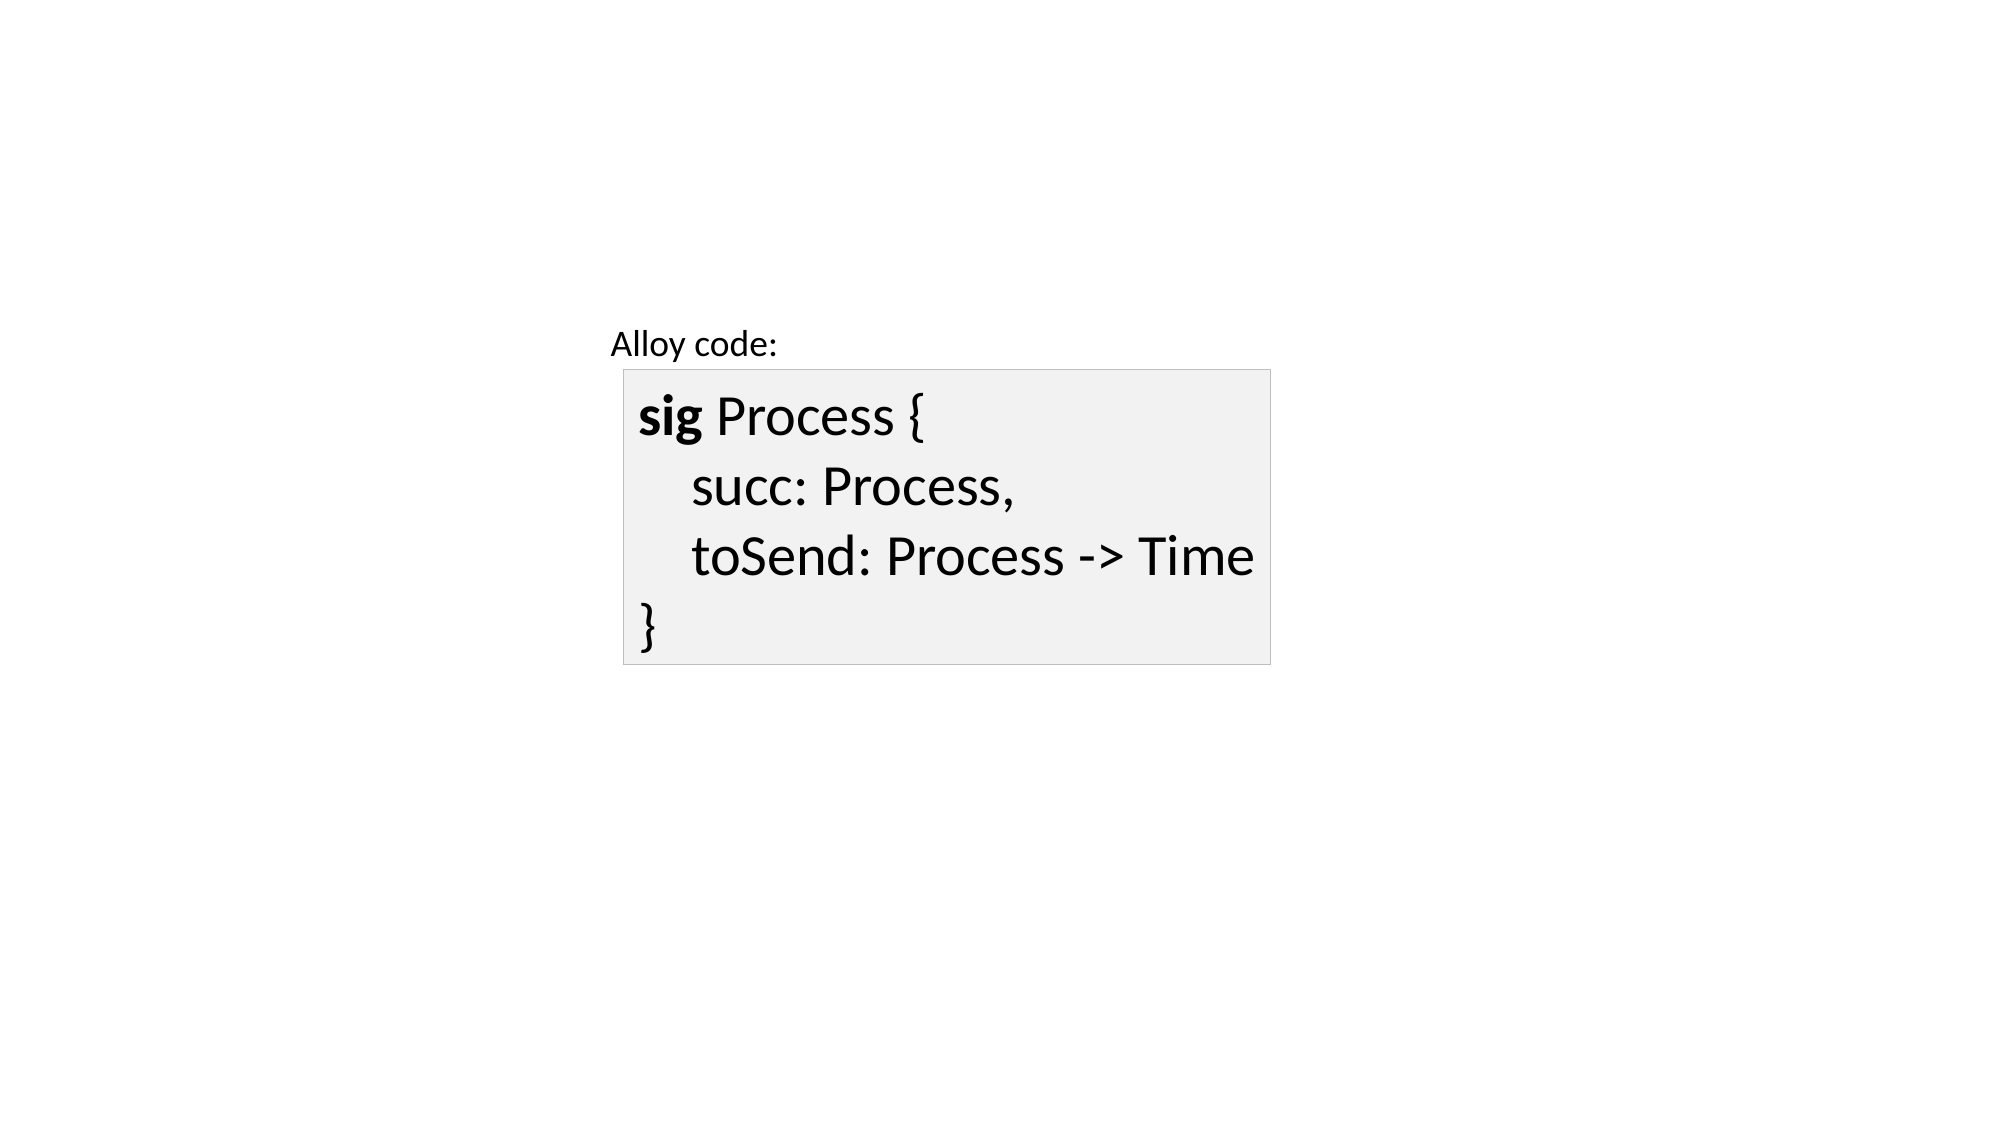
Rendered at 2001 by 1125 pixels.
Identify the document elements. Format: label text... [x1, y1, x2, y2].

text_box sig Process { succ: Process, toSend: Process -> Time } [623, 369, 1271, 665]
text_box Alloy code: [595, 311, 793, 372]
